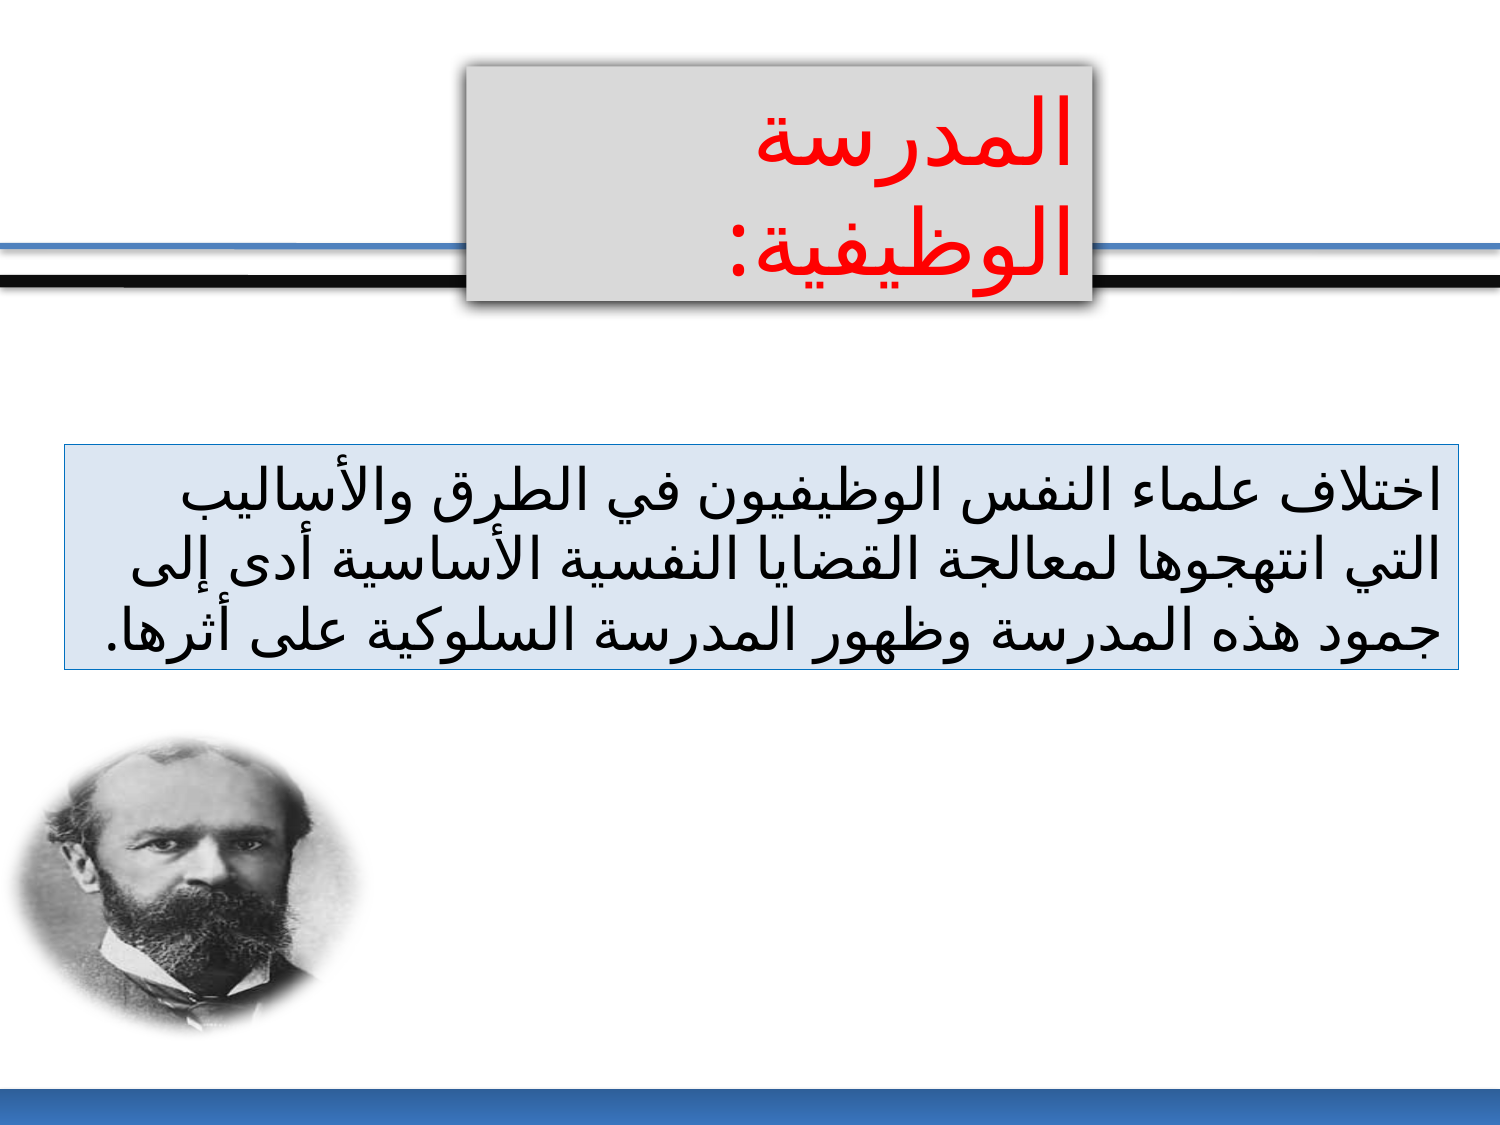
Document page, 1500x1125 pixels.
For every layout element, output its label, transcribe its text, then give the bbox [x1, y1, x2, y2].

text_box المدرسة الوظيفية: [466, 291, 1093, 301]
text_box [0, 1089, 1500, 1125]
text_box اختلاف علماء النفس الوظيفيون في الطرق والأساليب التي انتهجوها لمعالجة القضايا النفسية الأساسية أدى إلى جمود هذه المدرسة وظهور المدرسة السلوكية على أثرها. [64, 444, 1459, 670]
text_box المدرسة الوظيفية: [466, 66, 1093, 244]
text_box المدرسة الوظيفية: [466, 254, 1093, 279]
picture [0, 727, 376, 1043]
